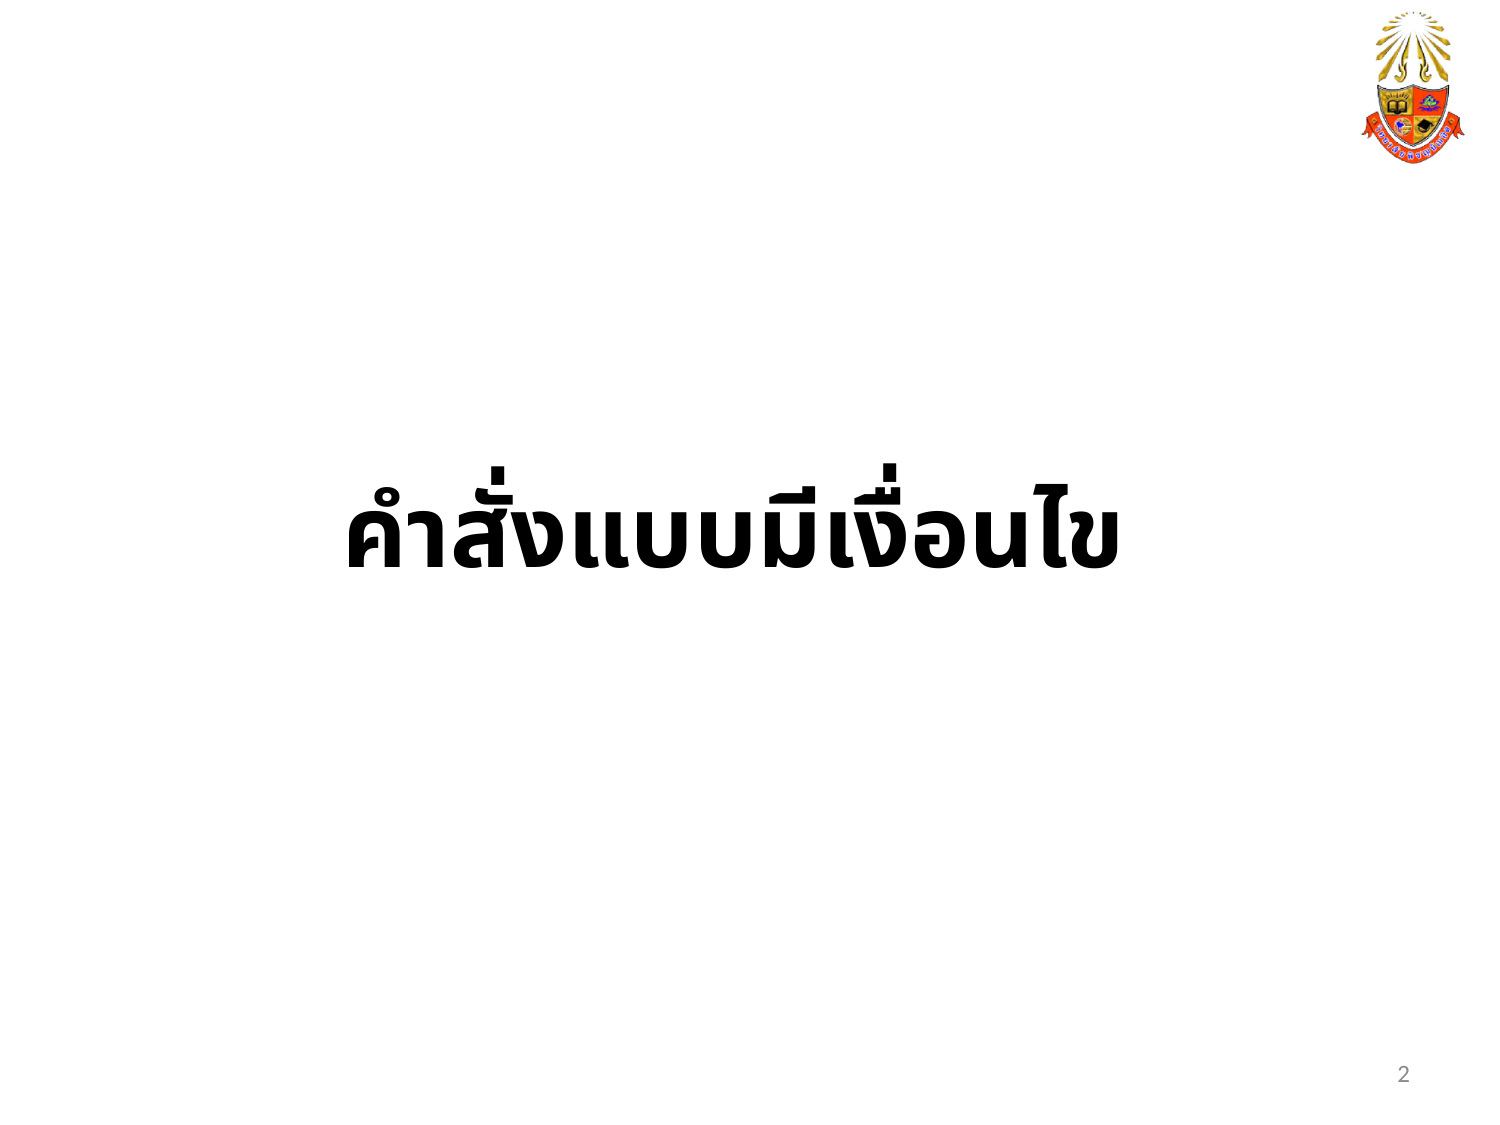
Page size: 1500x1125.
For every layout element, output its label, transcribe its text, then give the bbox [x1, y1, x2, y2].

title คำสั่งแบบมีเงื่อนไข [58, 433, 1409, 622]
slide_number 2 [1074, 1042, 1425, 1103]
picture [1360, 0, 1466, 165]
